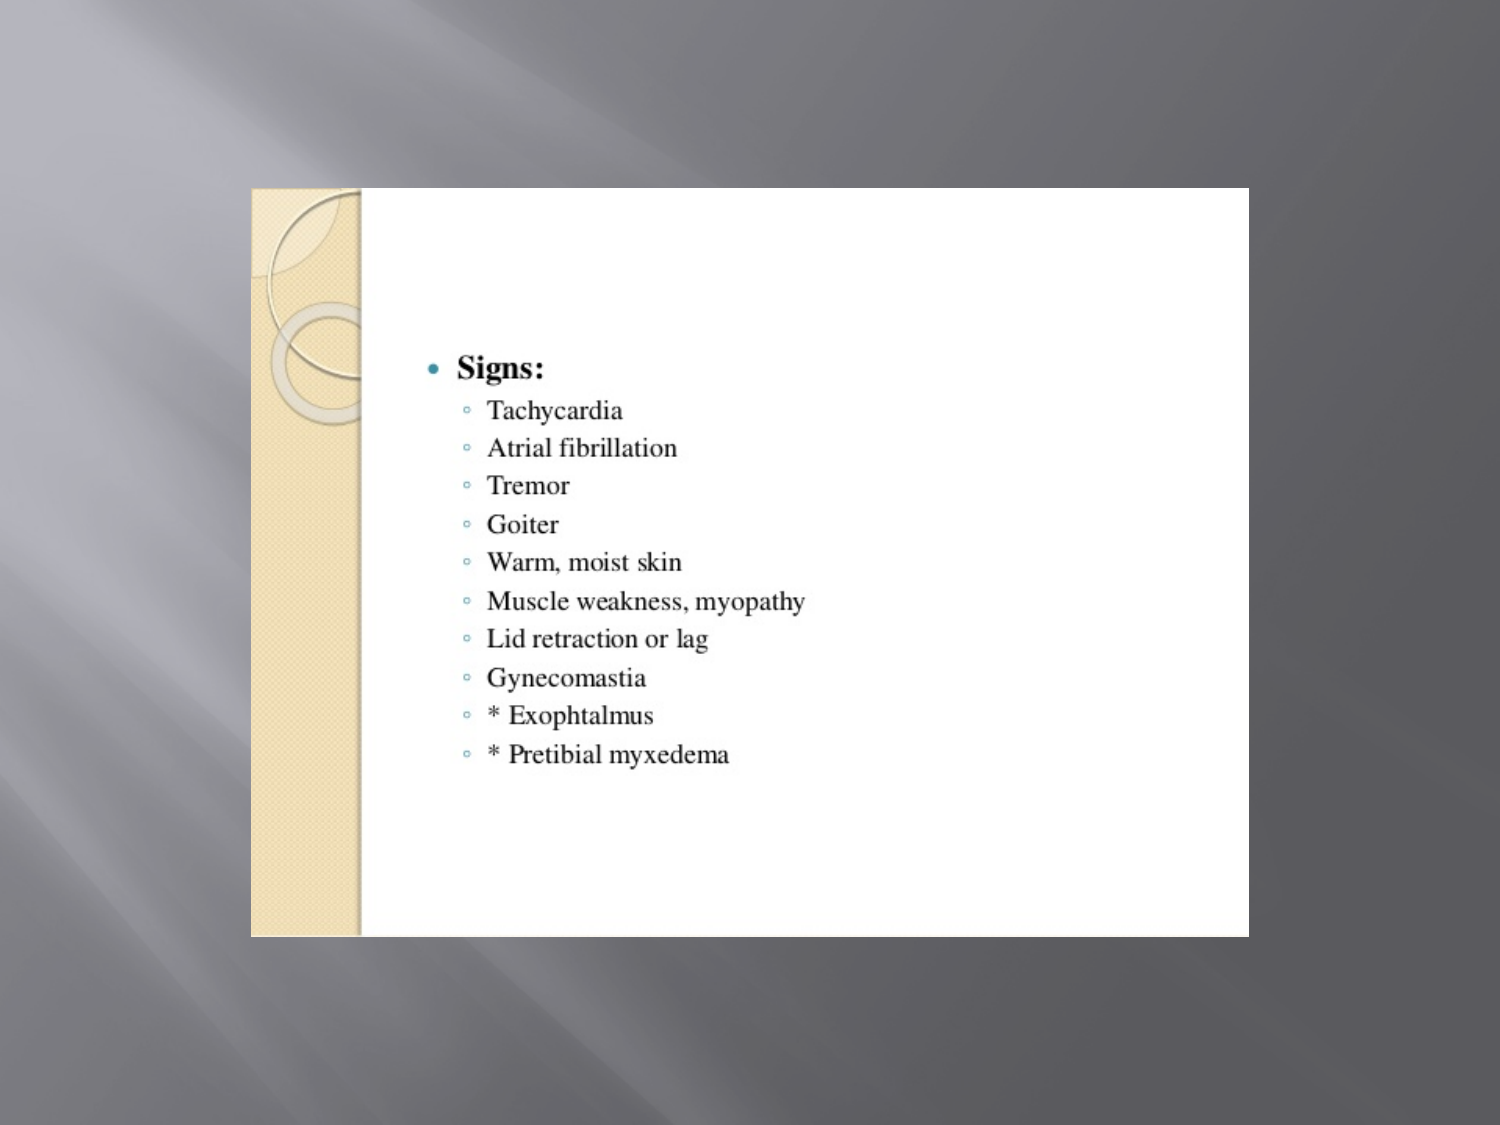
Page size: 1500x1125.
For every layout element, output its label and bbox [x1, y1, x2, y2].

picture [251, 187, 1249, 937]
